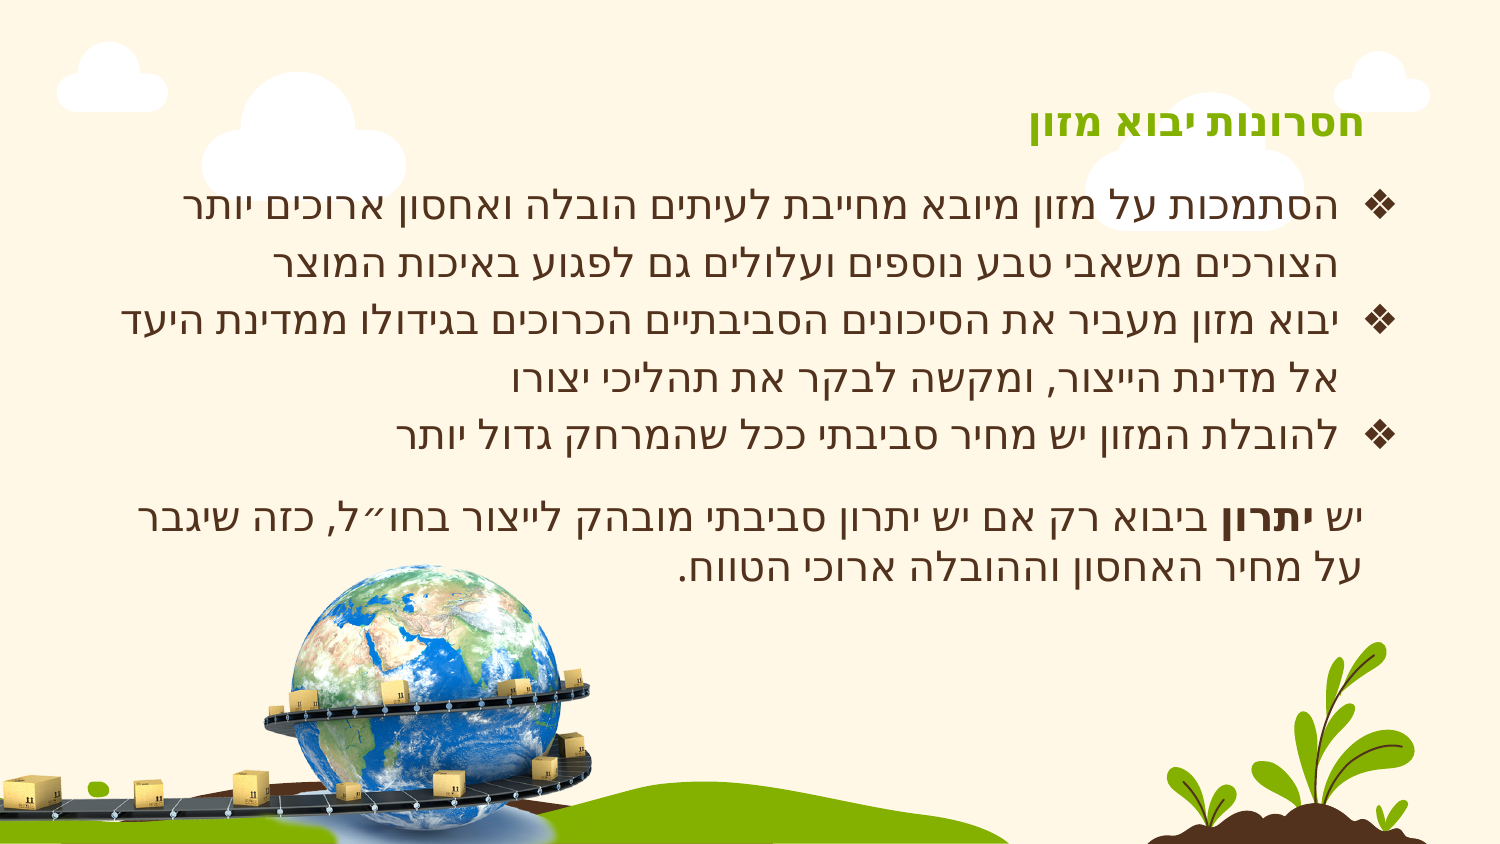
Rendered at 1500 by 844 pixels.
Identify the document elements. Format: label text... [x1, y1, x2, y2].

title חסרונות יבוא מזון [285, 84, 1381, 155]
picture [0, 564, 592, 844]
text_box יש יתרון ביבוא רק אם יש יתרון סביבתי מובהק לייצור בחו״ל, כזה שיגבר על מחיר האחסון וההובלה ארוכי הטווח. [120, 474, 1379, 844]
text_box הסתמכות על מזון מיובא מחייבת לעיתים הובלה ואחסון ארוכים יותר הצורכים משאבי טבע נוספים ועלולים גם לפגוע באיכות המוצר יבוא מזון מעביר את הסיכונים הסביבתיים הכרוכים בגידולו ממדינת היעד אל מדינת הייצור, ומקשה לבקר את תהליכי יצורו להובלת המזון יש מחיר סביבתי ככל שהמרחק גדול יותר [103, 155, 1431, 565]
